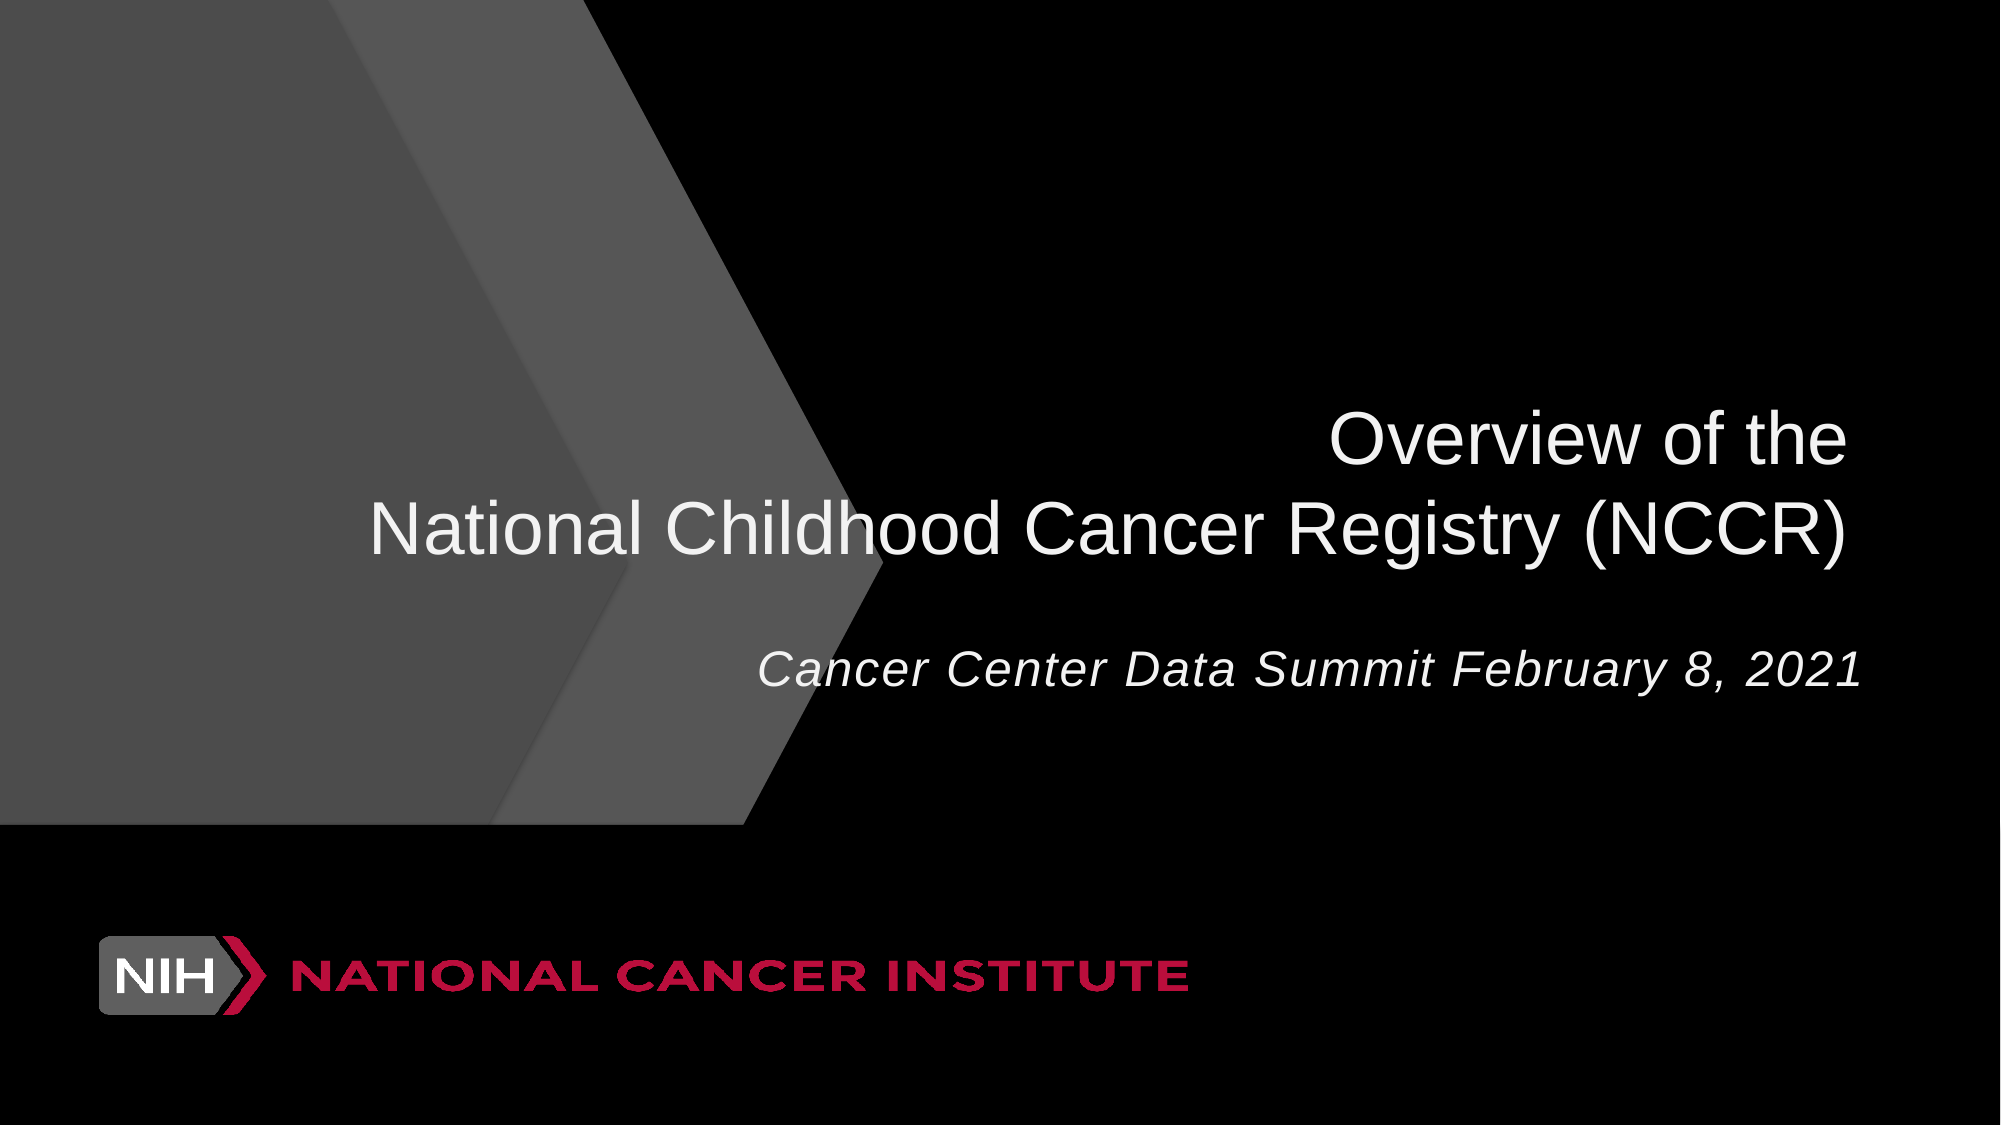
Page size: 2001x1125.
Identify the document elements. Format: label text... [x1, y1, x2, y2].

subtitle Cancer Center Data Summit February 8, 2021 [164, 636, 1865, 750]
title Overview of the National Childhood Cancer Registry (NCCR) [150, 270, 1850, 570]
picture [99, 936, 1188, 1015]
